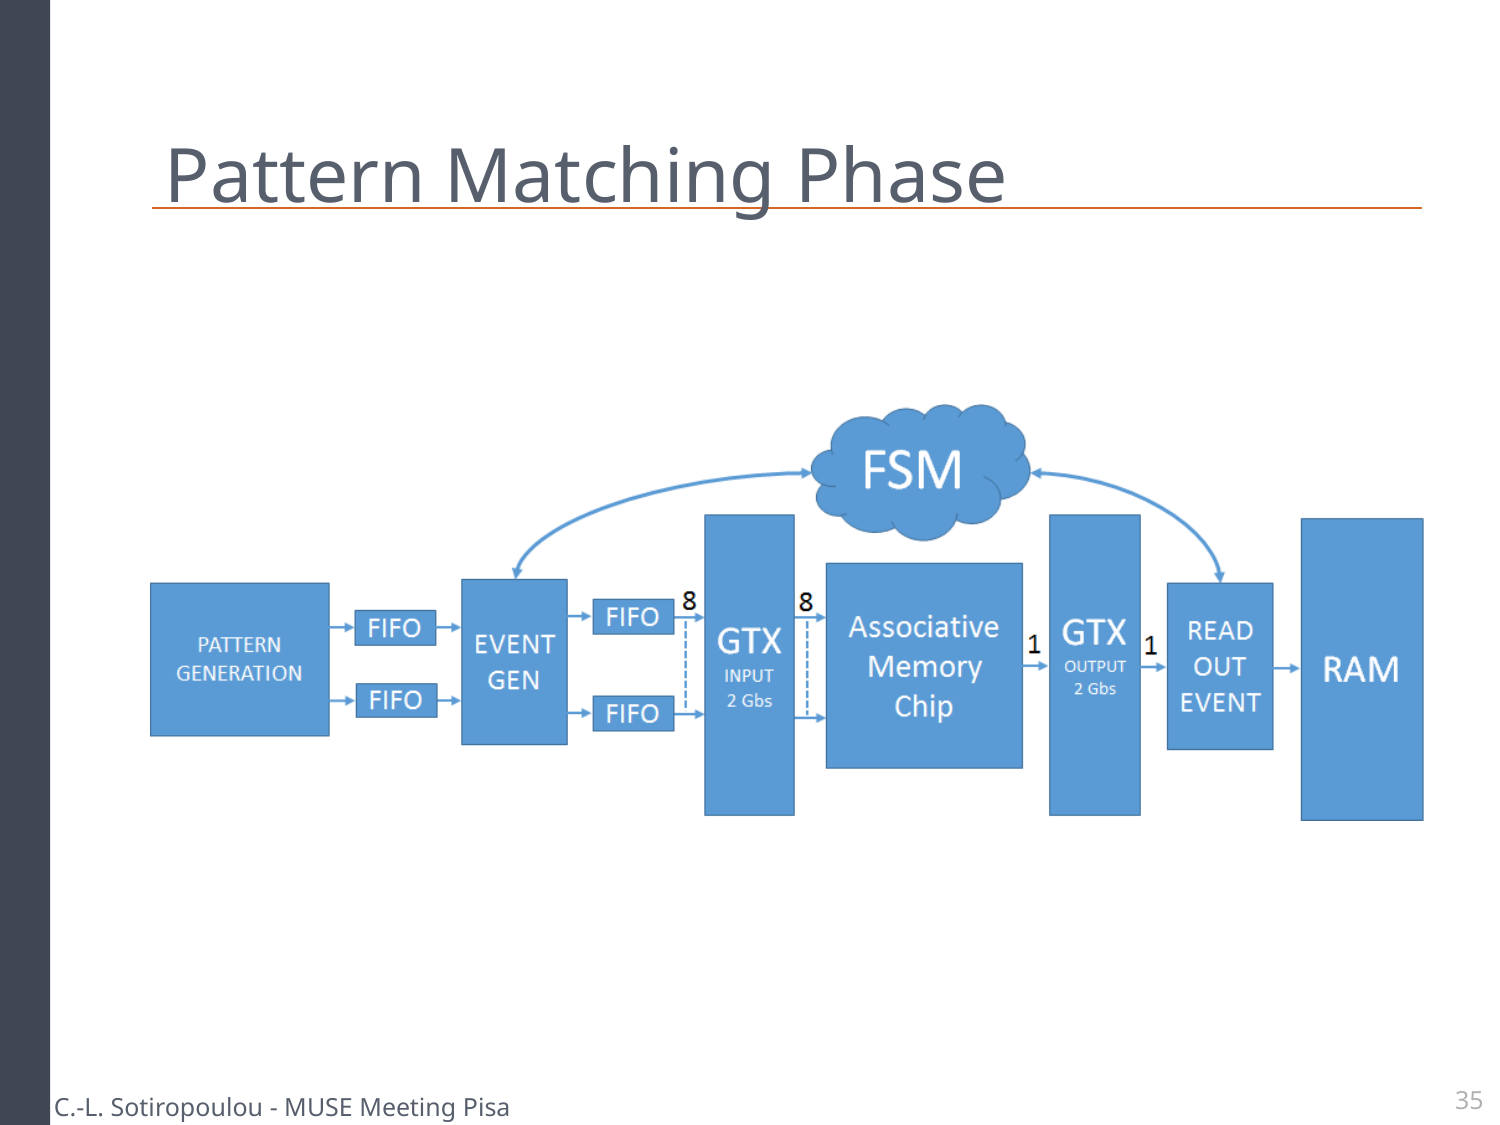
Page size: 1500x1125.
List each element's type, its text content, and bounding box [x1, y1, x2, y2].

slide_number 35 [1148, 1071, 1499, 1125]
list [149, 403, 1426, 822]
title Pattern Matching Phase [150, 45, 1425, 233]
footer C.-L. Sotiropoulou - MUSE Meeting Pisa [39, 1070, 950, 1125]
